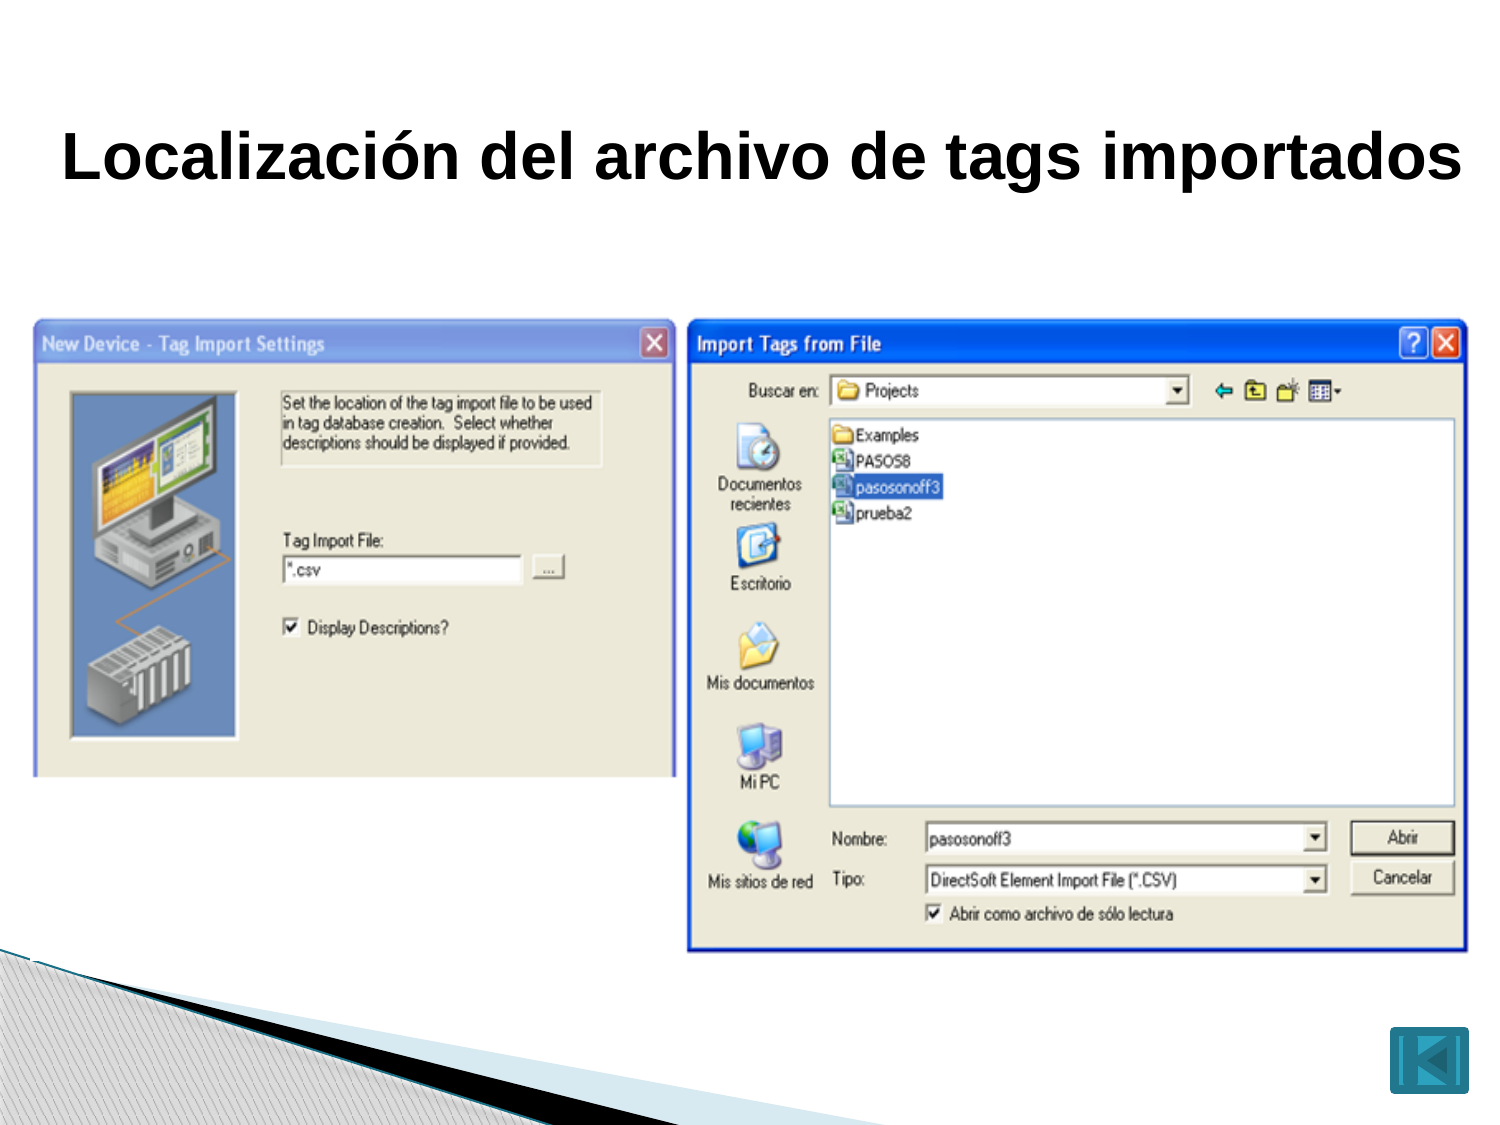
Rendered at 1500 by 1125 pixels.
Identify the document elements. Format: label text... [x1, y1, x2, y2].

text_box Localización del archivo de tags importados [46, 105, 1500, 223]
picture [30, 316, 1477, 962]
text_box [1390, 1027, 1469, 1094]
